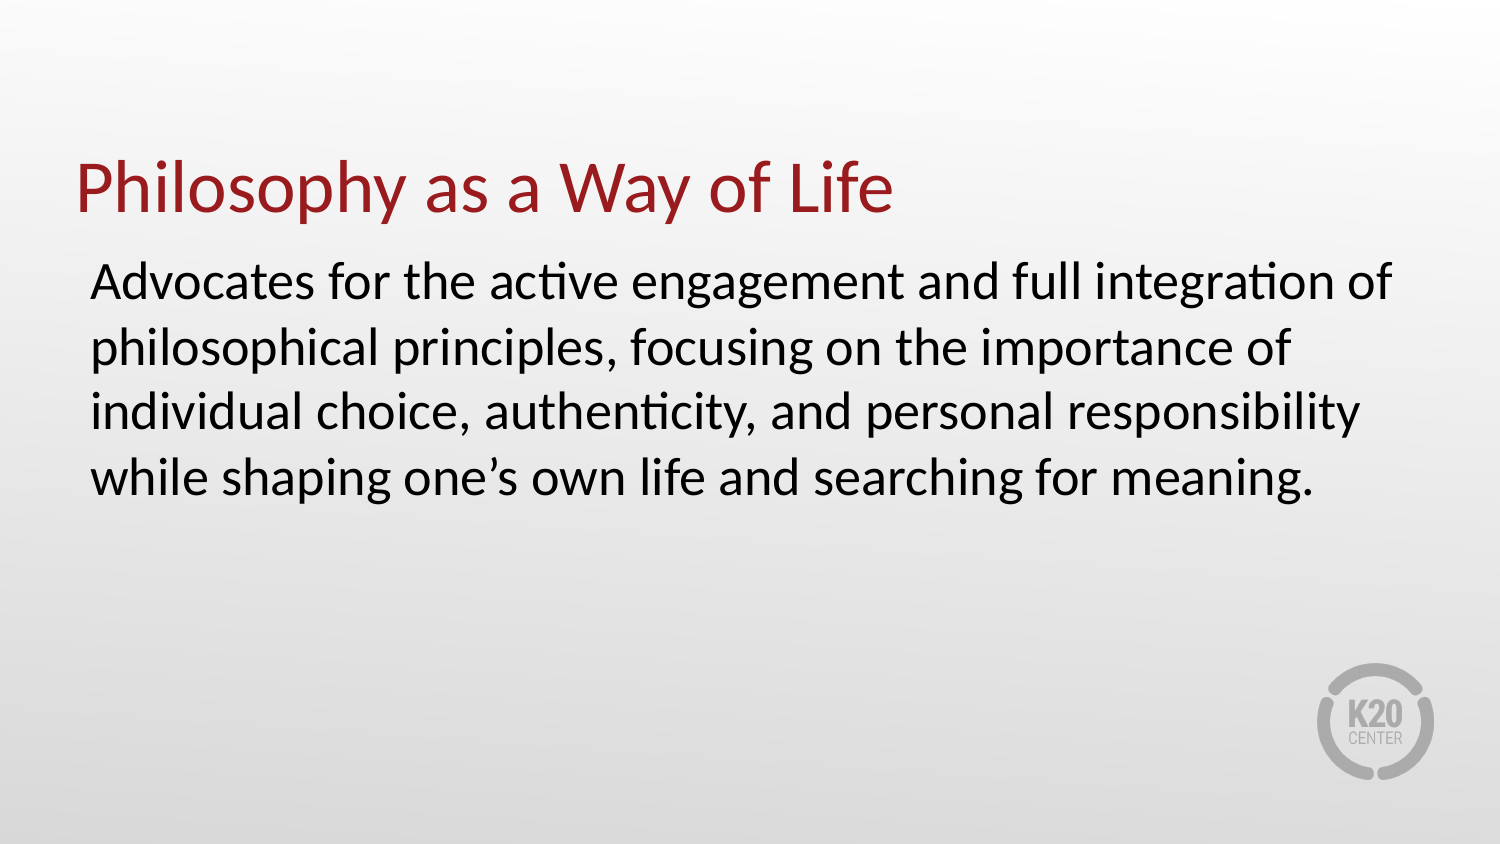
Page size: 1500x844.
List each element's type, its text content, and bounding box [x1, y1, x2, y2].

picture [1300, 646, 1451, 797]
title Philosophy as a Way of Life [75, 86, 1425, 228]
list Advocates for the active engagement and full integration of philosophical principles, focusing on the importance of individual choice, authenticity, and personal responsibility while shaping one’s own life and searching for meaning. [75, 238, 1425, 779]
